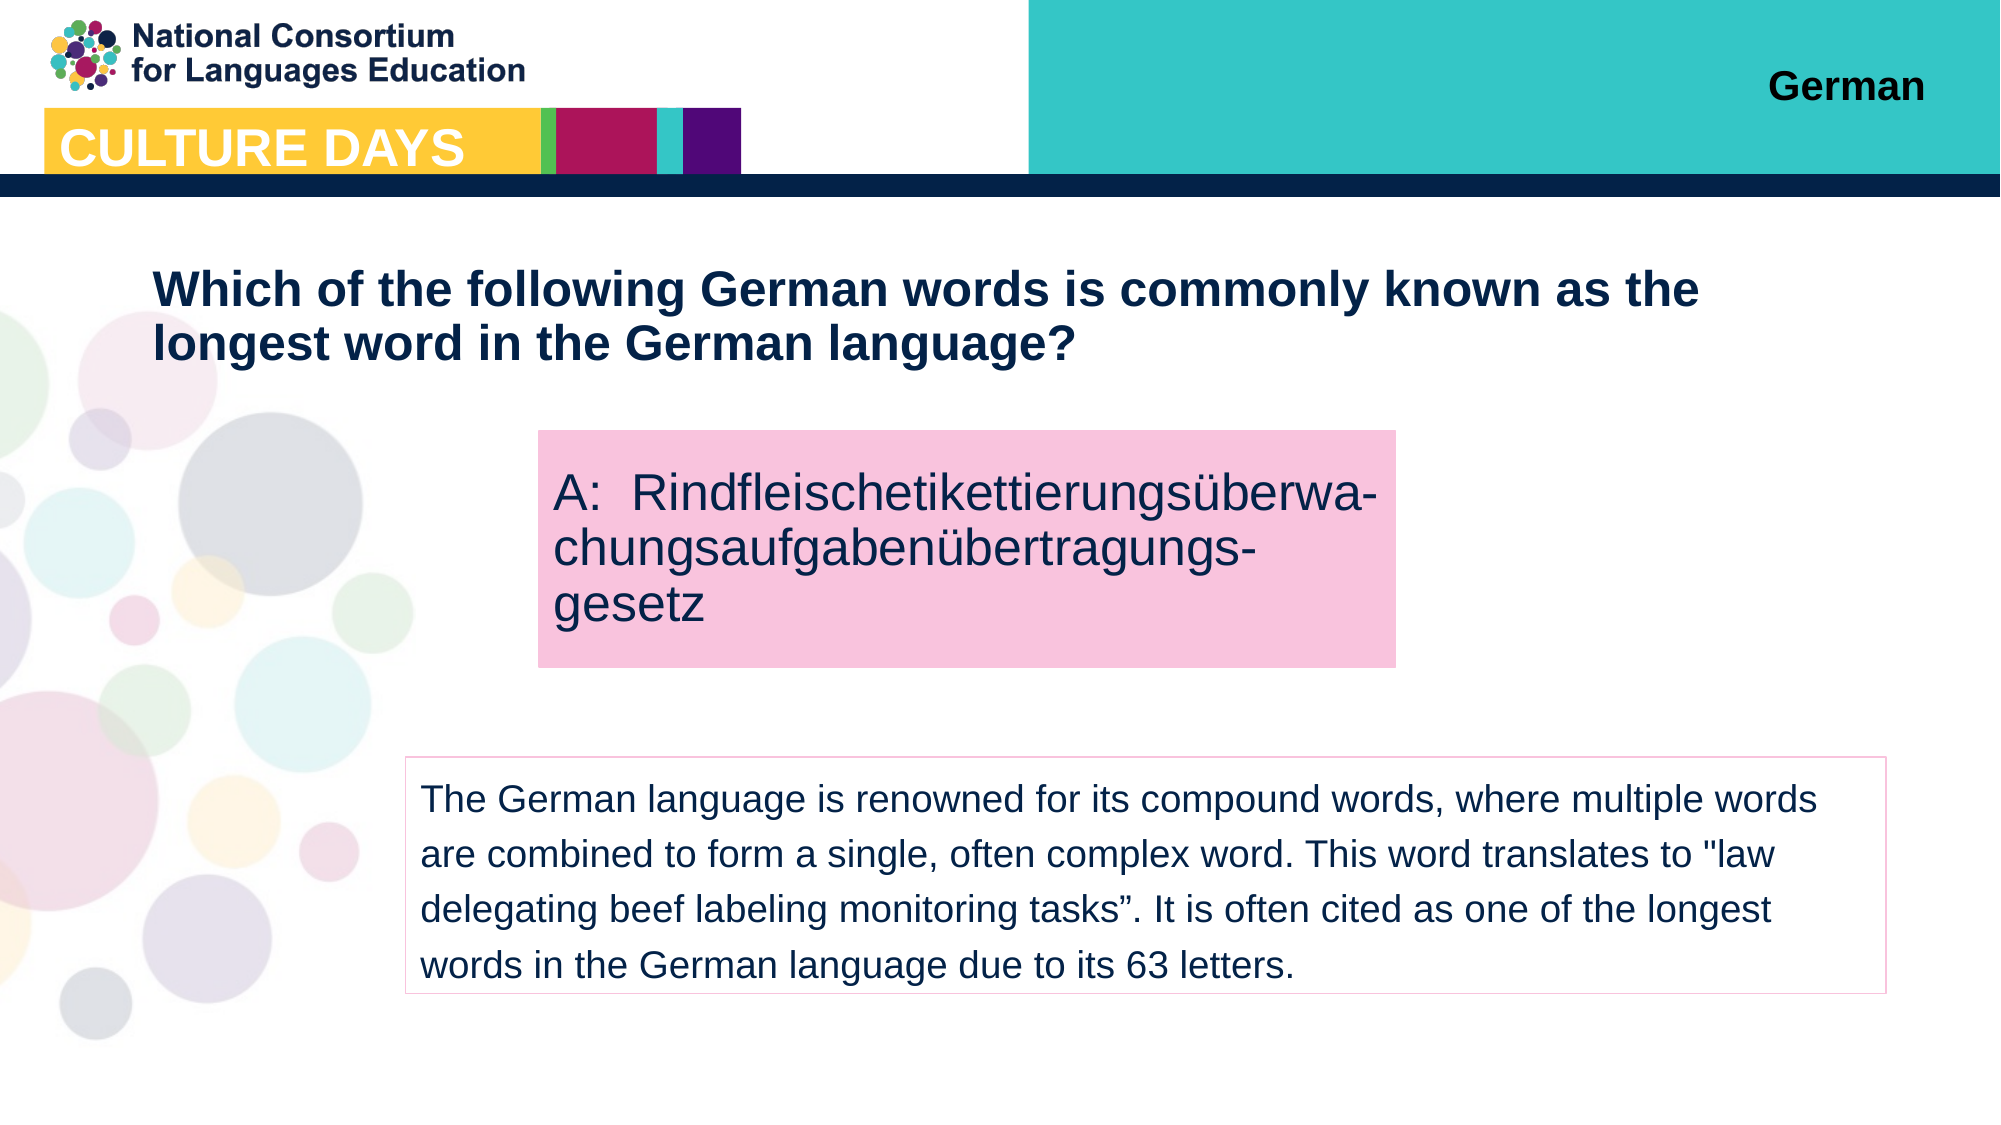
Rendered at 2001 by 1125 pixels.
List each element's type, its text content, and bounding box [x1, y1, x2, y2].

list Which of the following German words is commonly known as the longest word in the German language? [137, 249, 1863, 385]
picture [47, 11, 536, 95]
text_box German [1141, 51, 1941, 117]
list A: Rindfleischetikettierungsüberwa-chungsaufgabenübertragungs-gesetz [539, 431, 1396, 668]
text_box The German language is renowned for its compound words, where multiple words are combined to form a single, often complex word. This word translates to "law delegating beef labeling monitoring tasks”. It is often cited as one of the longest words in the German language due to its 63 letters. [405, 757, 1887, 994]
